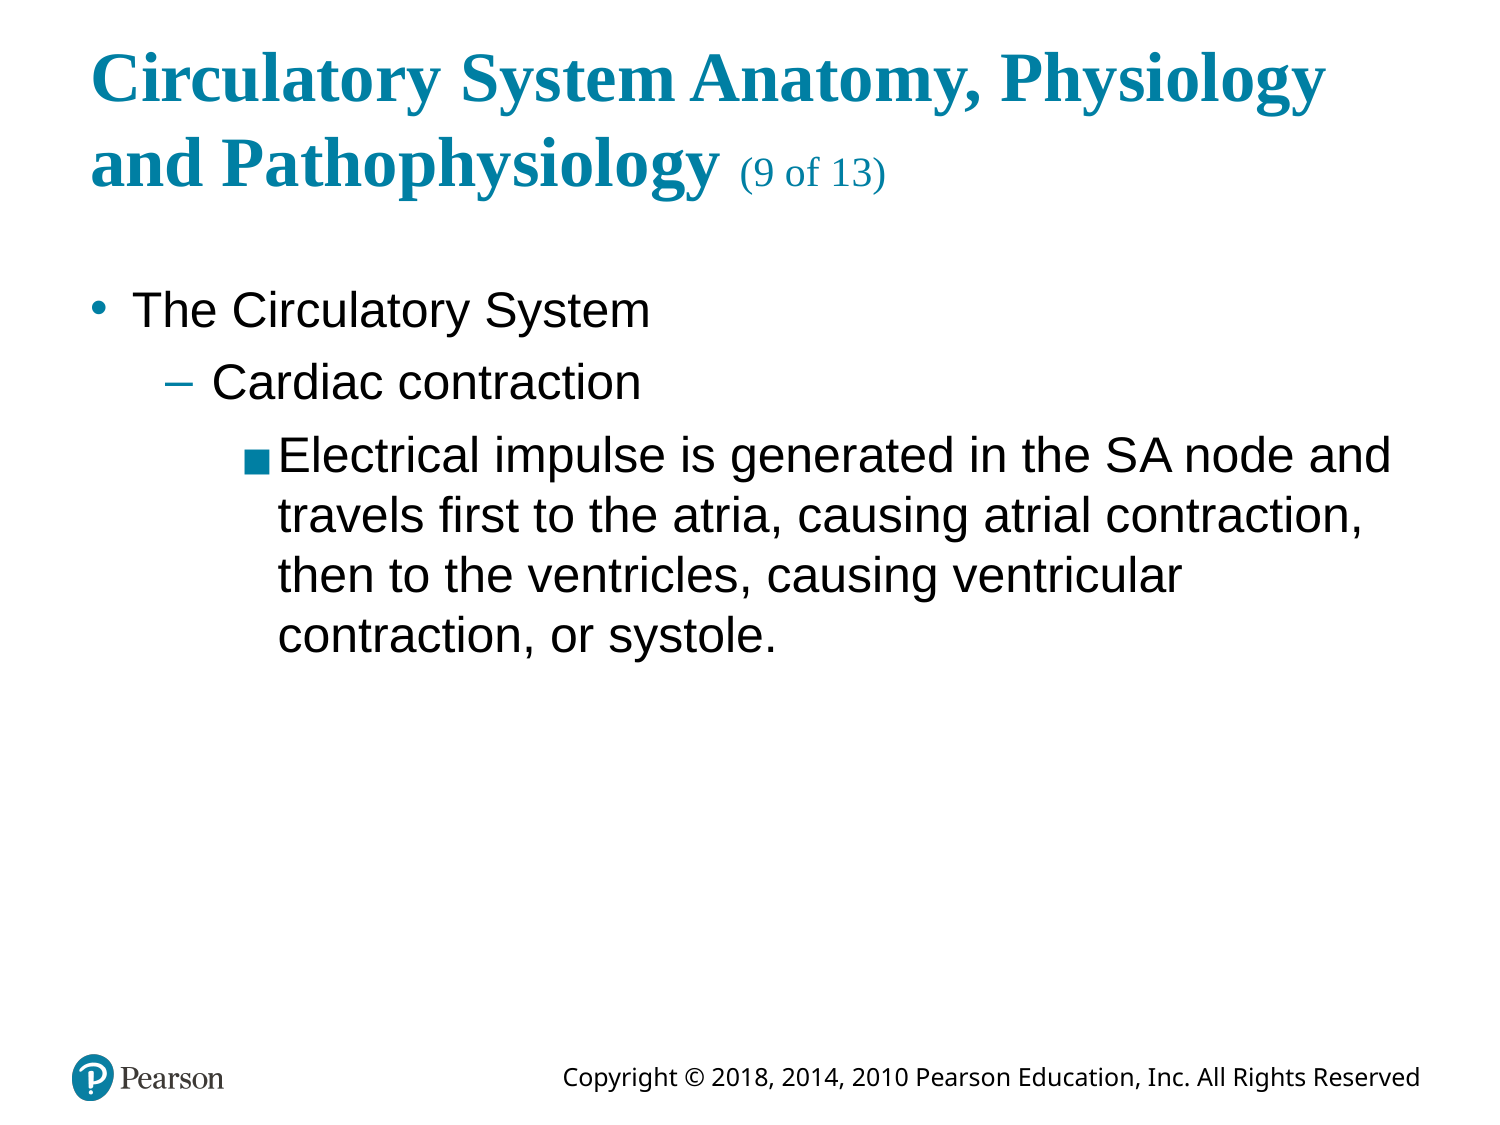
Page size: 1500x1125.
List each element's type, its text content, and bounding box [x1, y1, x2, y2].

picture [80, 1063, 106, 1088]
list The Circulatory System Cardiac contraction Electrical impulse is generated in the S A node and travels first to the atria, causing atrial contraction, then to the ventricles, causing ventricular contraction, or systole. [75, 262, 1425, 1005]
picture [72, 1054, 88, 1070]
picture [72, 1087, 83, 1101]
picture [98, 1054, 224, 1101]
title Circulatory System Anatomy, Physiology and Pathophysiology (9 of 13) [75, 35, 1425, 216]
